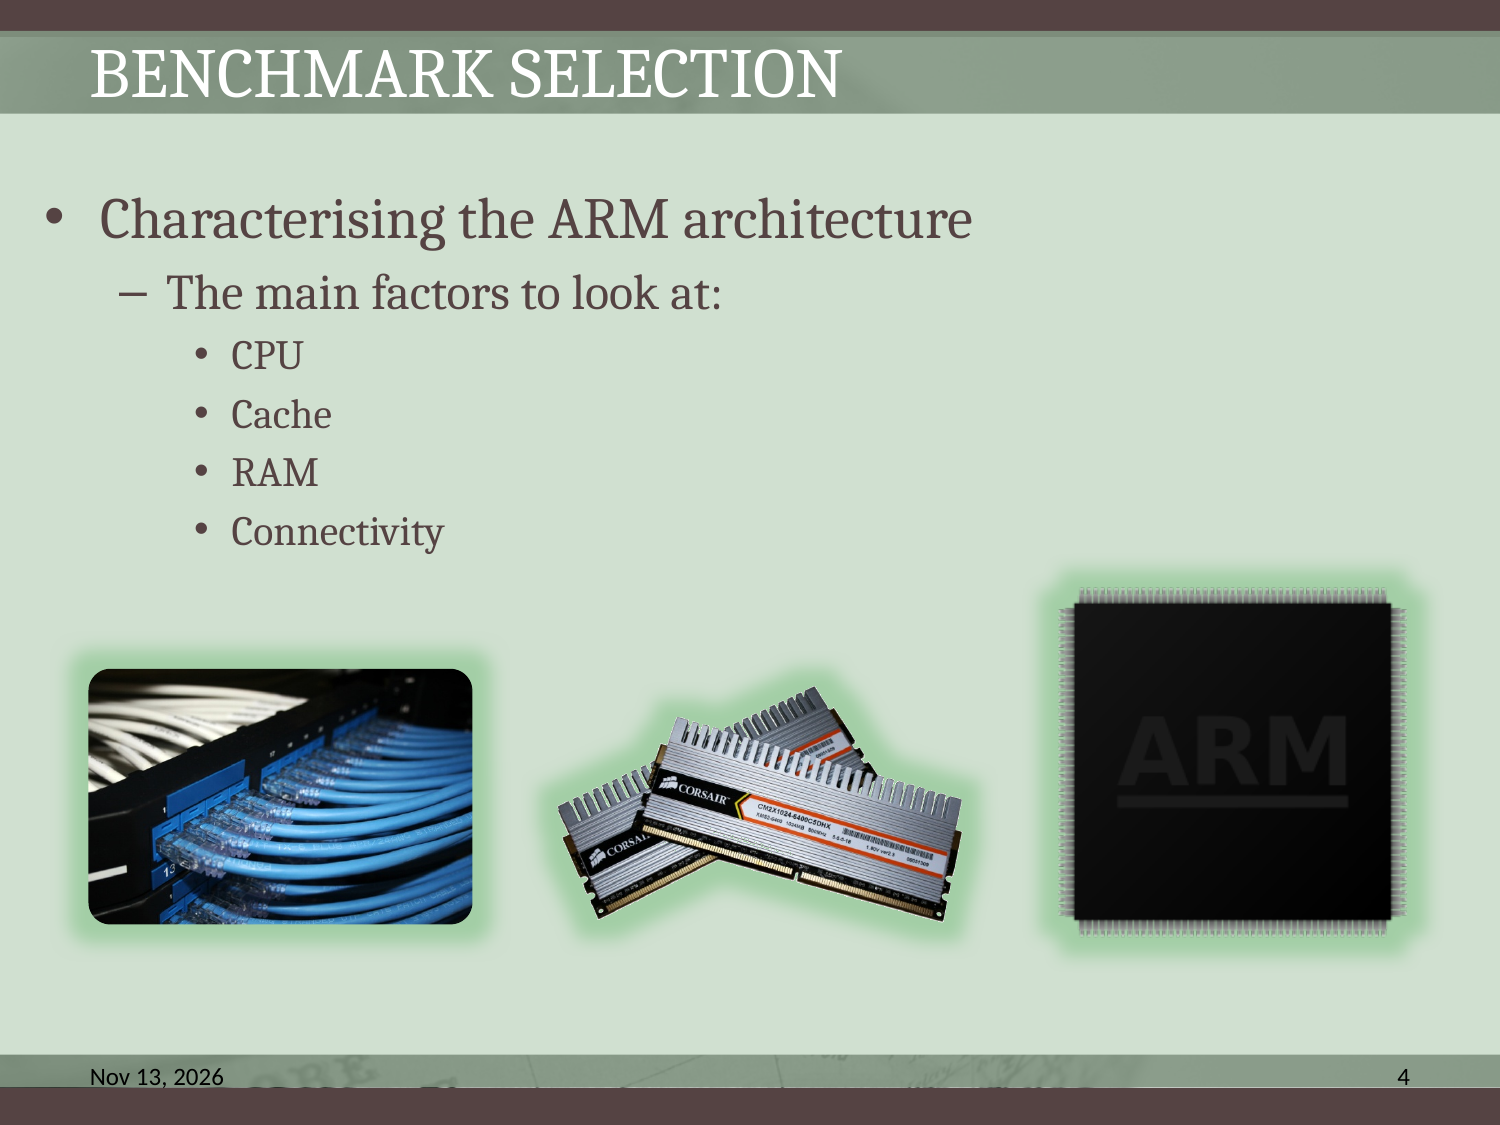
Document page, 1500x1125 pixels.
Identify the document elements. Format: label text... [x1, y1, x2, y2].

list Characterising the ARM architecture The main factors to look at: CPU Cache RAM Connectivity [29, 172, 1471, 1071]
slide_number 4 [1074, 1045, 1425, 1106]
slide_number 30-Jan-14 [75, 1045, 425, 1106]
picture [88, 668, 473, 925]
picture [1045, 574, 1421, 950]
title Benchmark Selection [75, 19, 1425, 120]
picture [537, 668, 981, 964]
